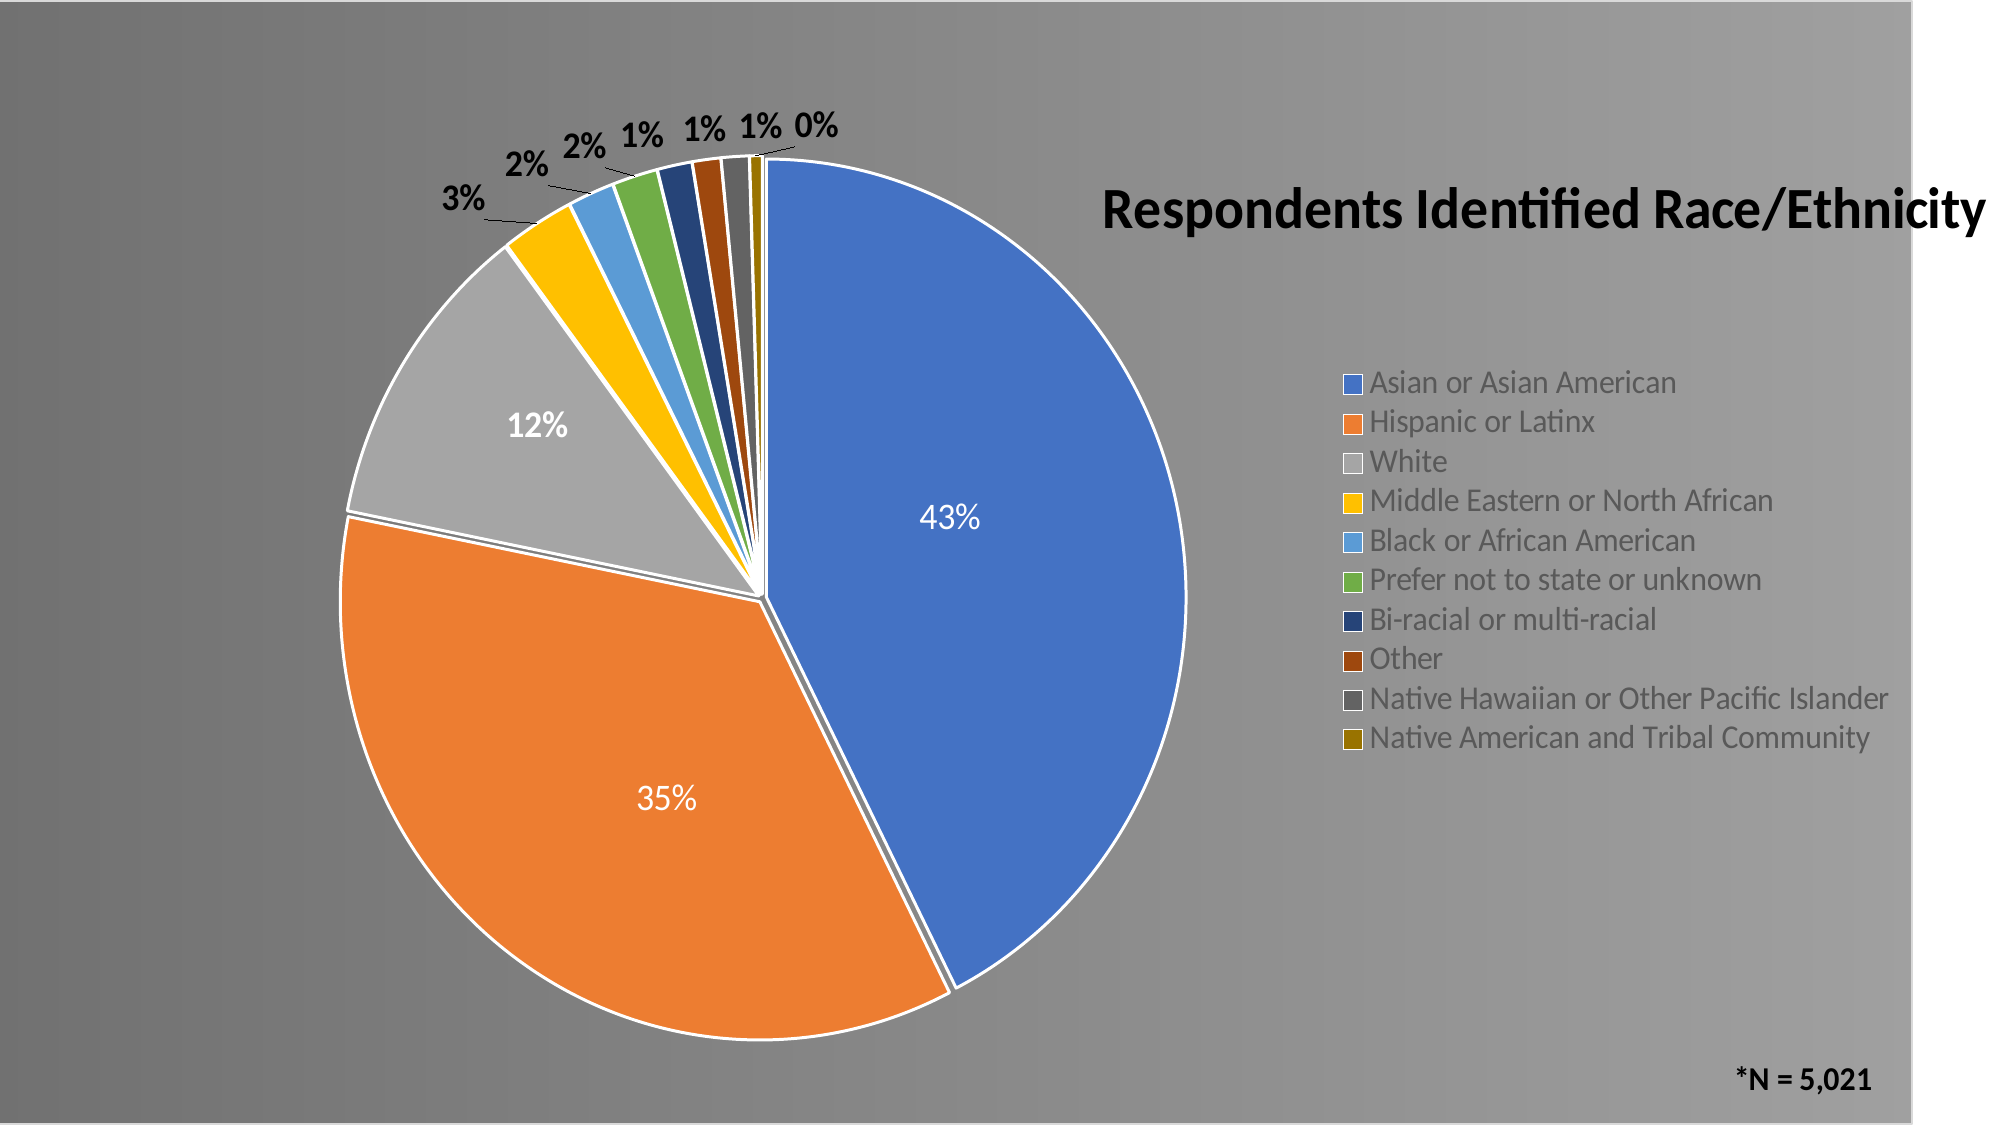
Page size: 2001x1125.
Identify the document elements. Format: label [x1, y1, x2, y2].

chart [0, 0, 1999, 1125]
